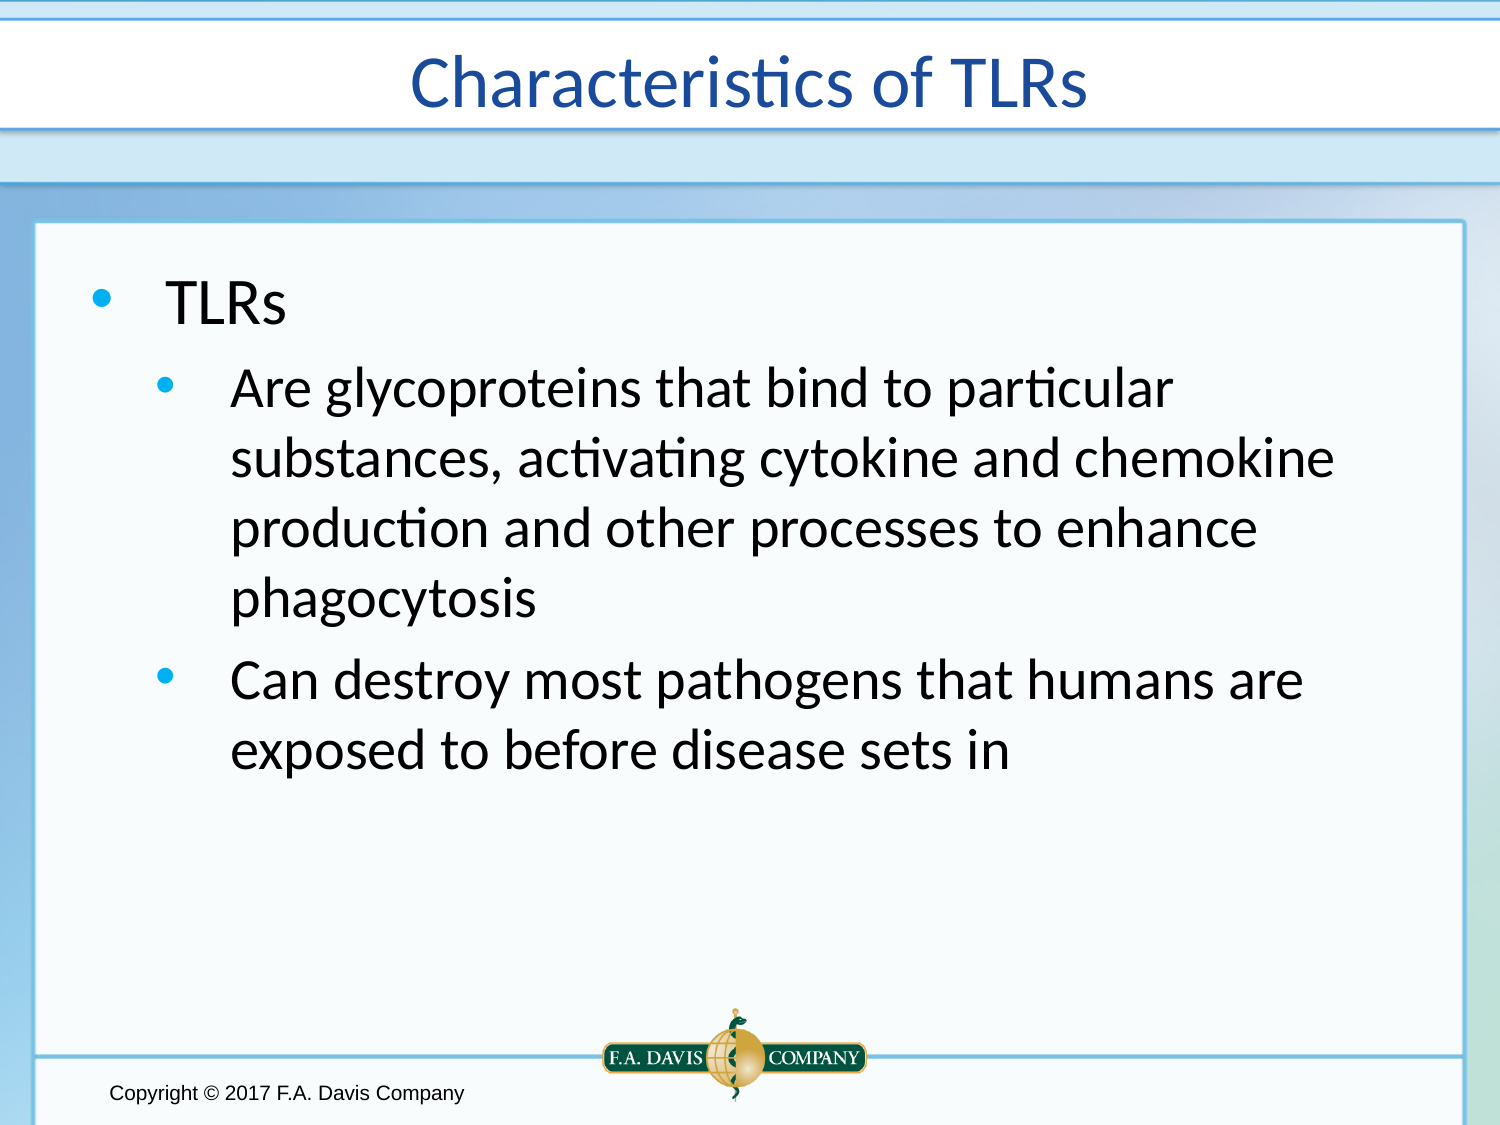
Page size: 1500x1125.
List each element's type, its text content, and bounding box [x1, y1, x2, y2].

picture [0, 0, 1500, 21]
picture [0, 135, 1500, 1125]
list TLRs Are glycoproteins that bind to particular substances, activating cytokine and chemokine production and other processes to enhance phagocytosis Can destroy most pathogens that humans are exposed to before disease sets in [75, 249, 1425, 1005]
title Characteristics of TLRs [0, 21, 1500, 135]
